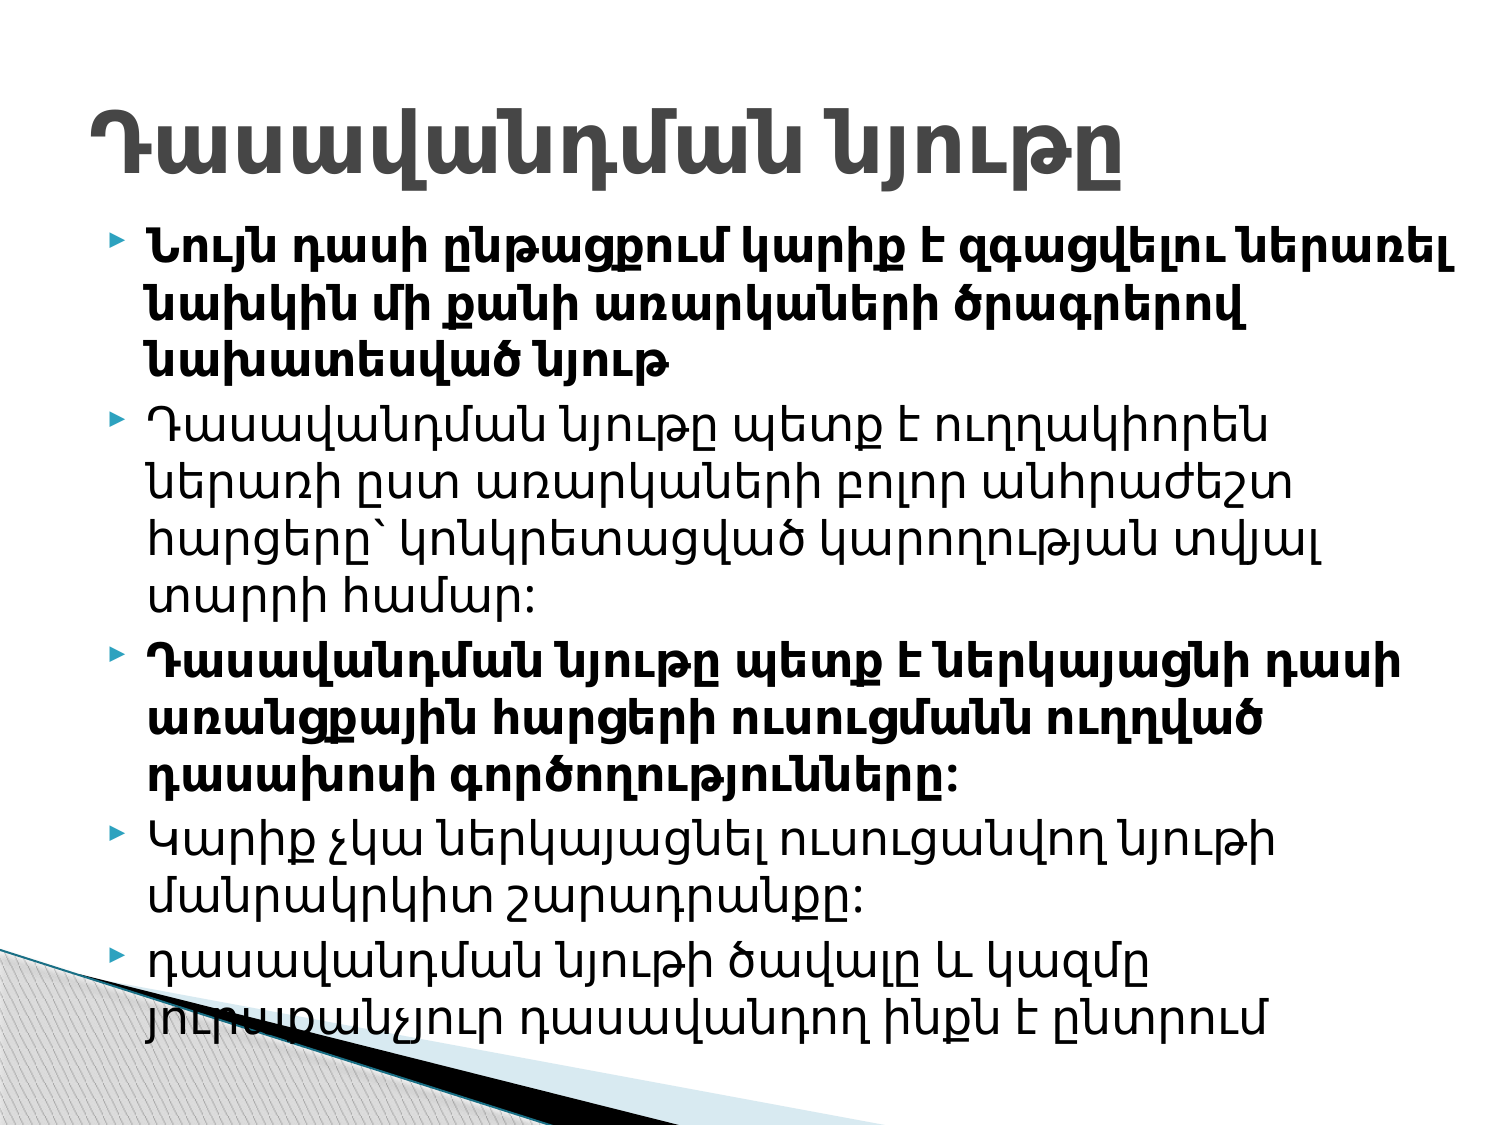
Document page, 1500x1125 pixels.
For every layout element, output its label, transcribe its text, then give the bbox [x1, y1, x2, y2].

list Նույն դասի ընթացքում կարիք է զգացվելու ներառել նախկին մի քա­նի առարկաների ծրագրերով նախատեսված նյութ Դասավանդման նյութը պետք է ուղղակիո­րեն ներառի ըստ առարկաների բոլոր ան­հրա­ժեշտ հարցերը` կոնկրետացված կարո­ղության տվյալ տարրի համար: Դասավանդման նյութը պետք է ներկայացնի դասի առանցքային հարցերի ուսուցմանն ուղղված դասախոսի գործողությունները: Կարիք չկա ներկայացնել ուսուցանվող նյութի մանրակրկիտ շա­րադրանքը: դասավանդման նյութի ծավալը և կազմը յուրաքանչյուր դասավանդող ինքն է ընտրում [75, 208, 1471, 1059]
title Դասավանդման նյութը [75, 45, 1425, 233]
